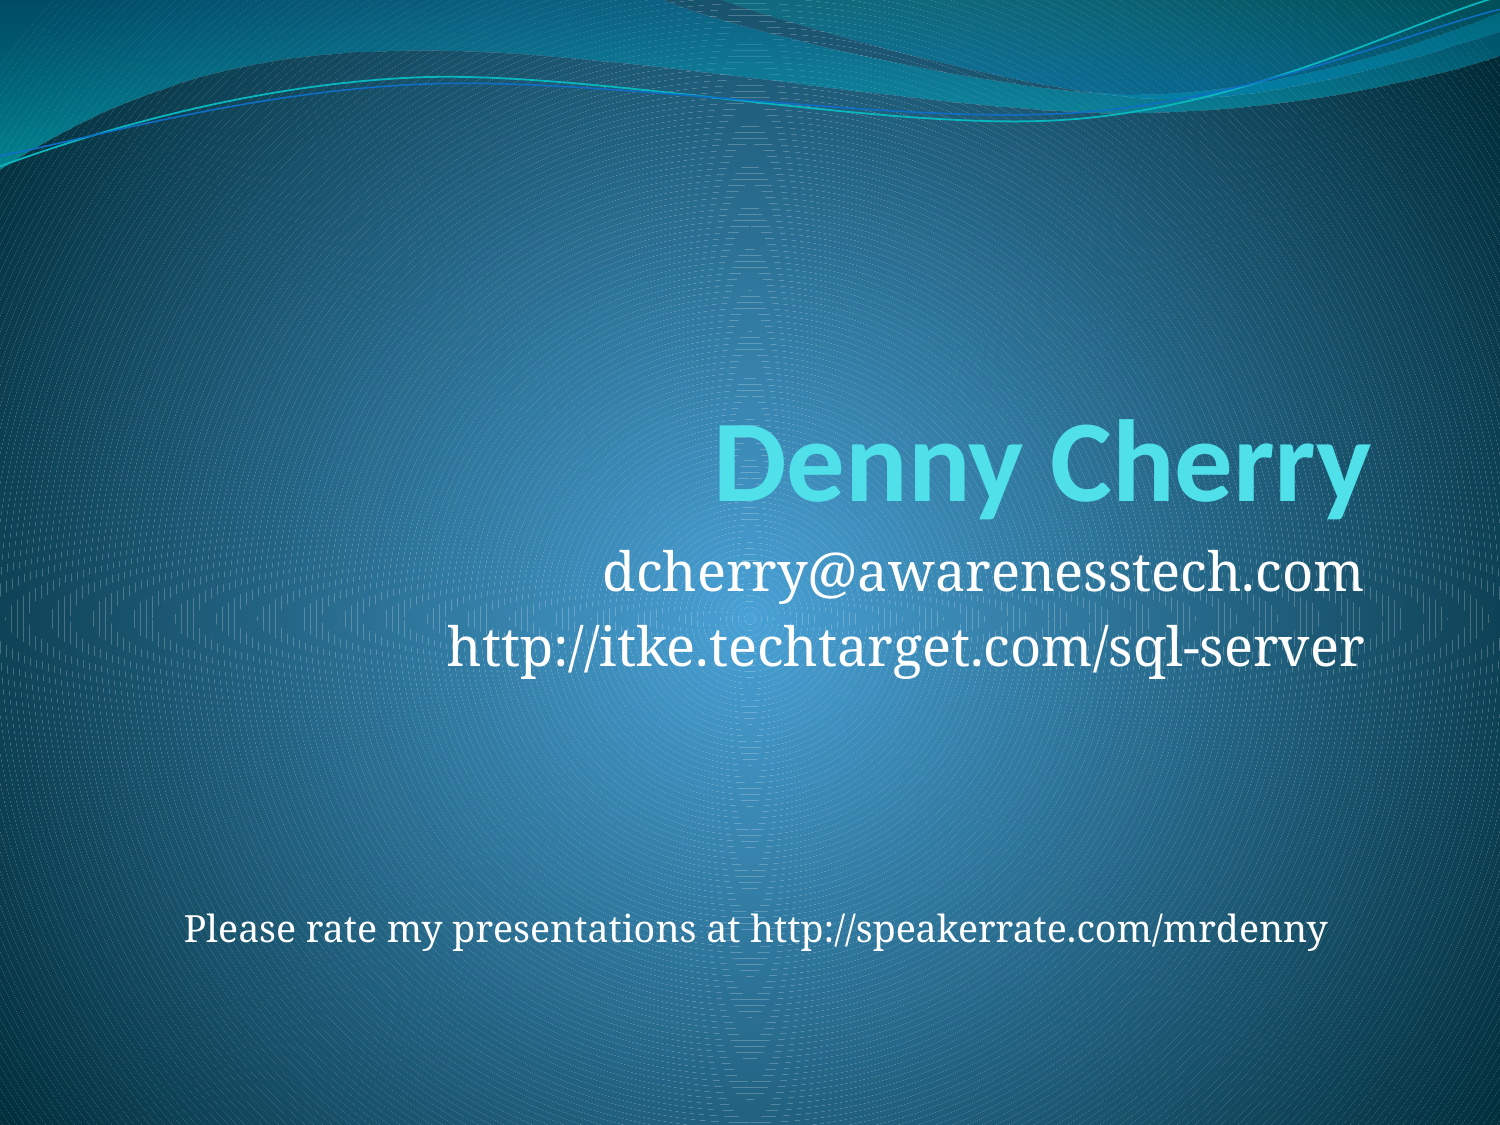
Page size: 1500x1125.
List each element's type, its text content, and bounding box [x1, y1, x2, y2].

text_box Please rate my presentations at http://speakerrate.com/mrdenny [143, 897, 1370, 958]
title Denny Cherry [87, 224, 1376, 525]
subtitle dcherry@awarenesstech.com http://itke.techtarget.com/sql-server [87, 529, 1376, 725]
